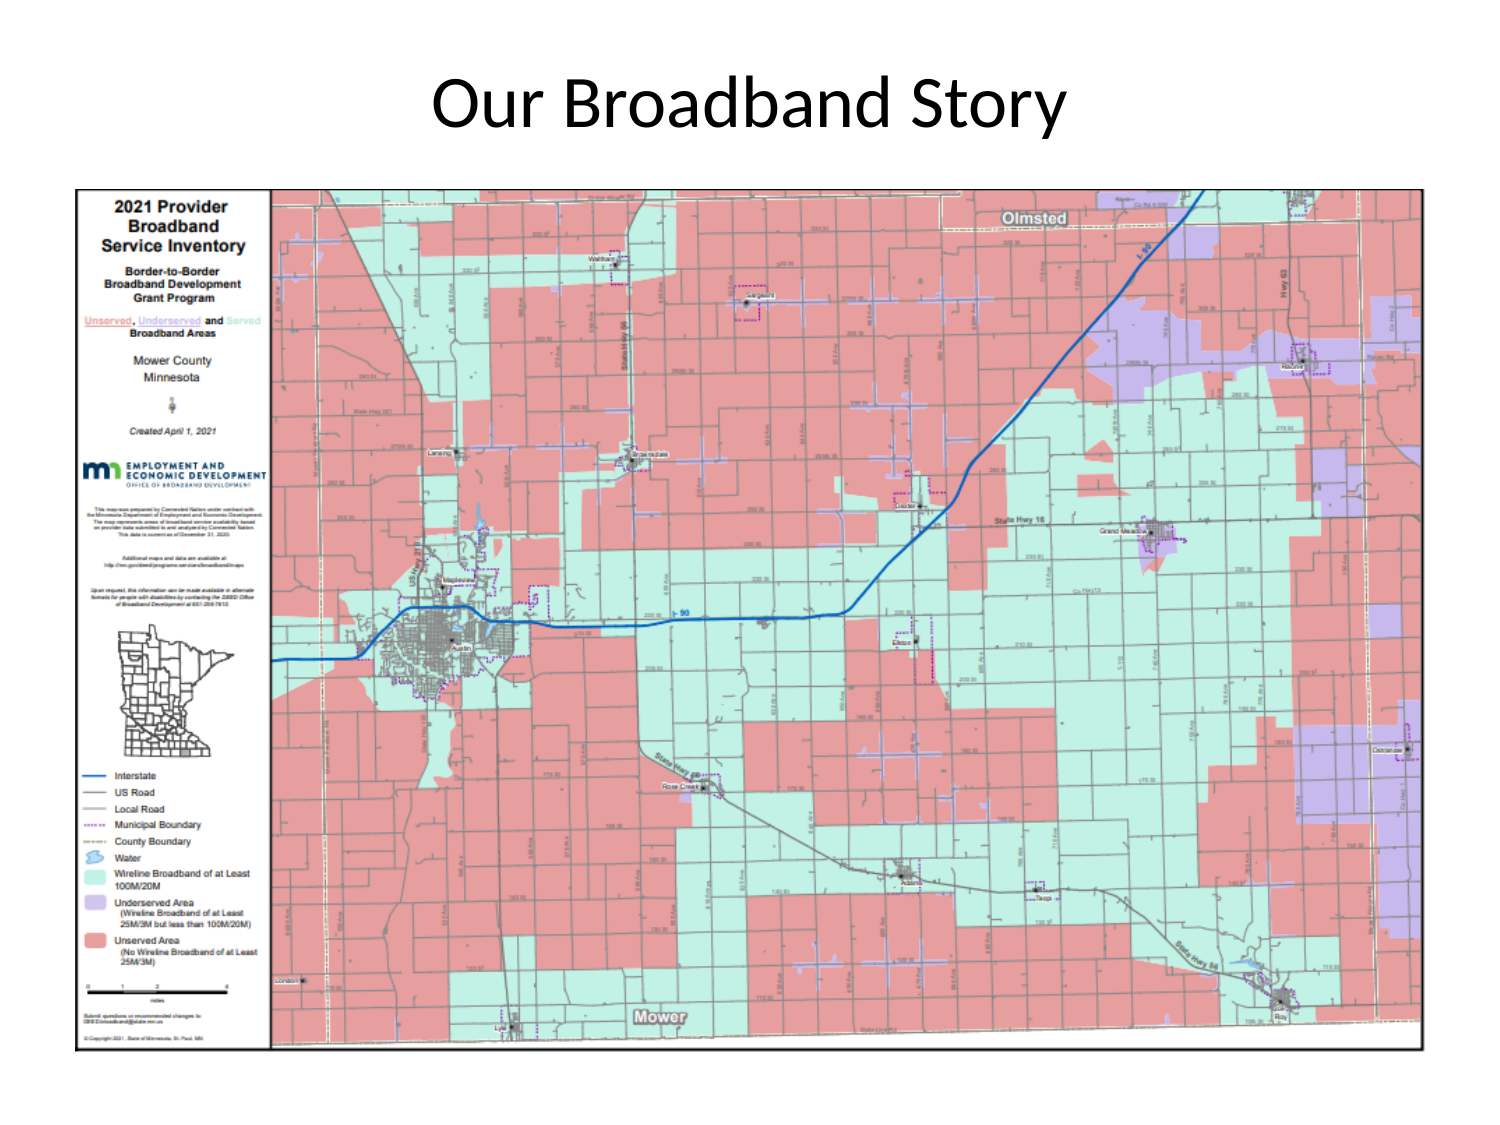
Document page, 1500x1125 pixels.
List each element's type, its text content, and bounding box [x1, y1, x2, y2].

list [75, 188, 1426, 1053]
title Our Broadband Story [75, 45, 1425, 150]
